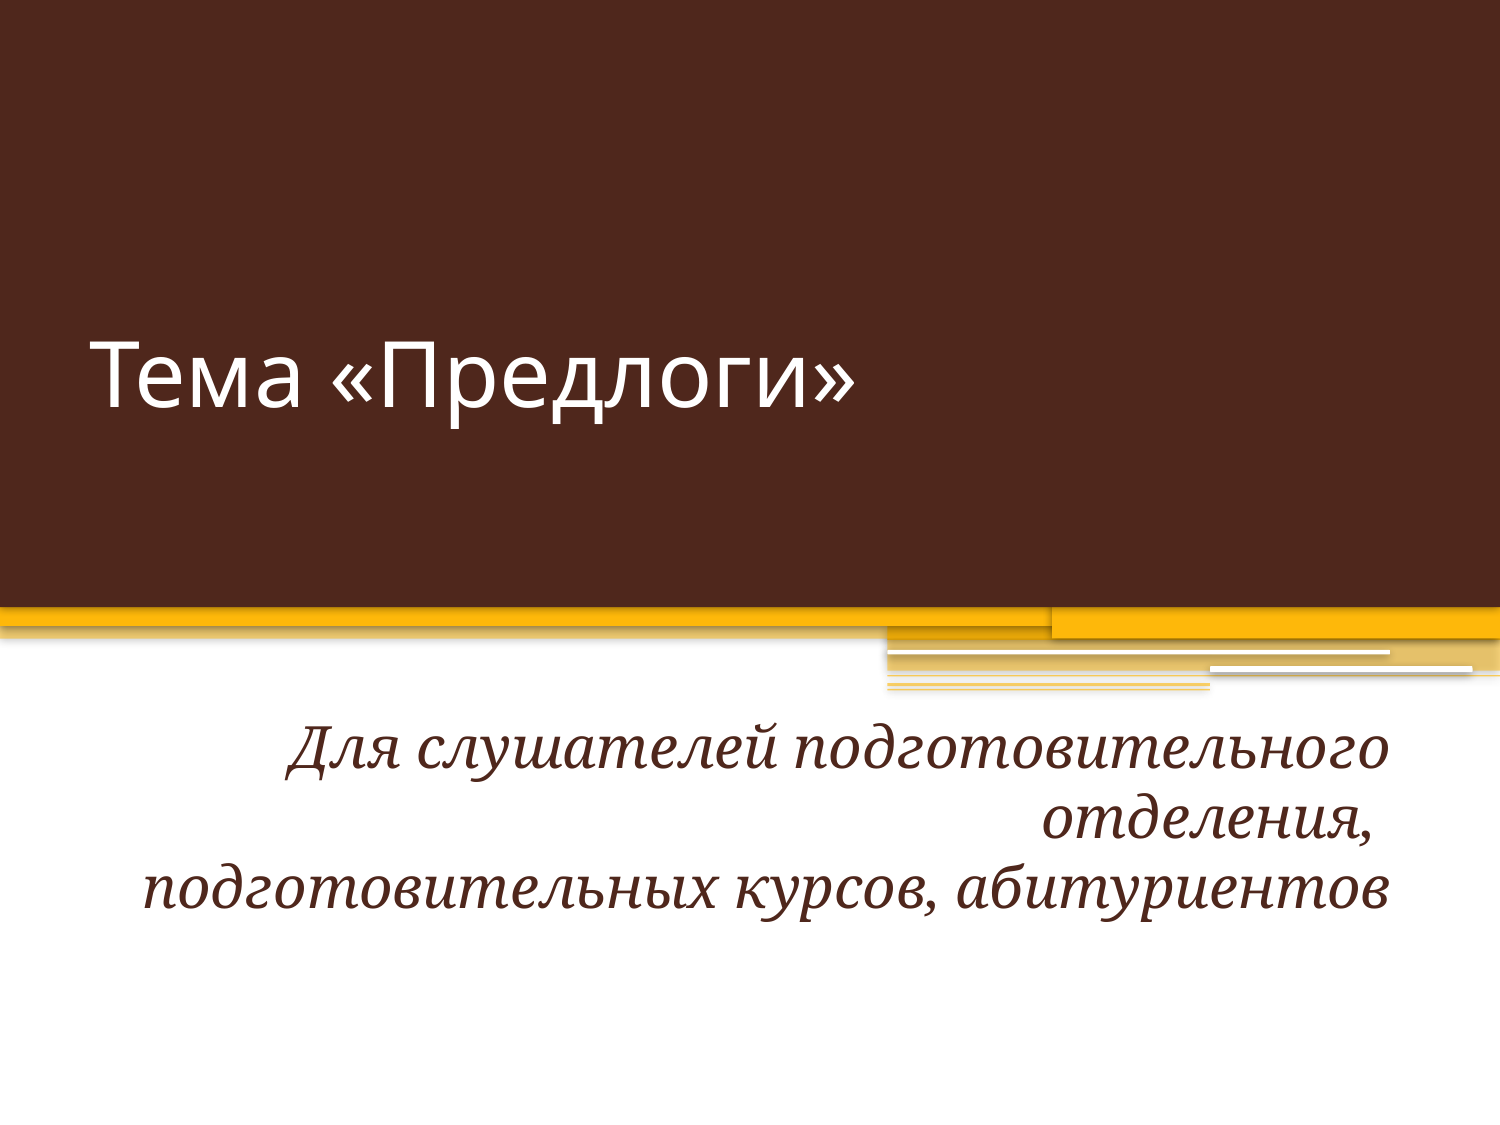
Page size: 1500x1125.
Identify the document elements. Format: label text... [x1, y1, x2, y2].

subtitle Для слушателей подготовительного отделения, подготовительных курсов, абитуриентов [75, 703, 1407, 1067]
title Тема «Предлоги» [75, 175, 1463, 434]
